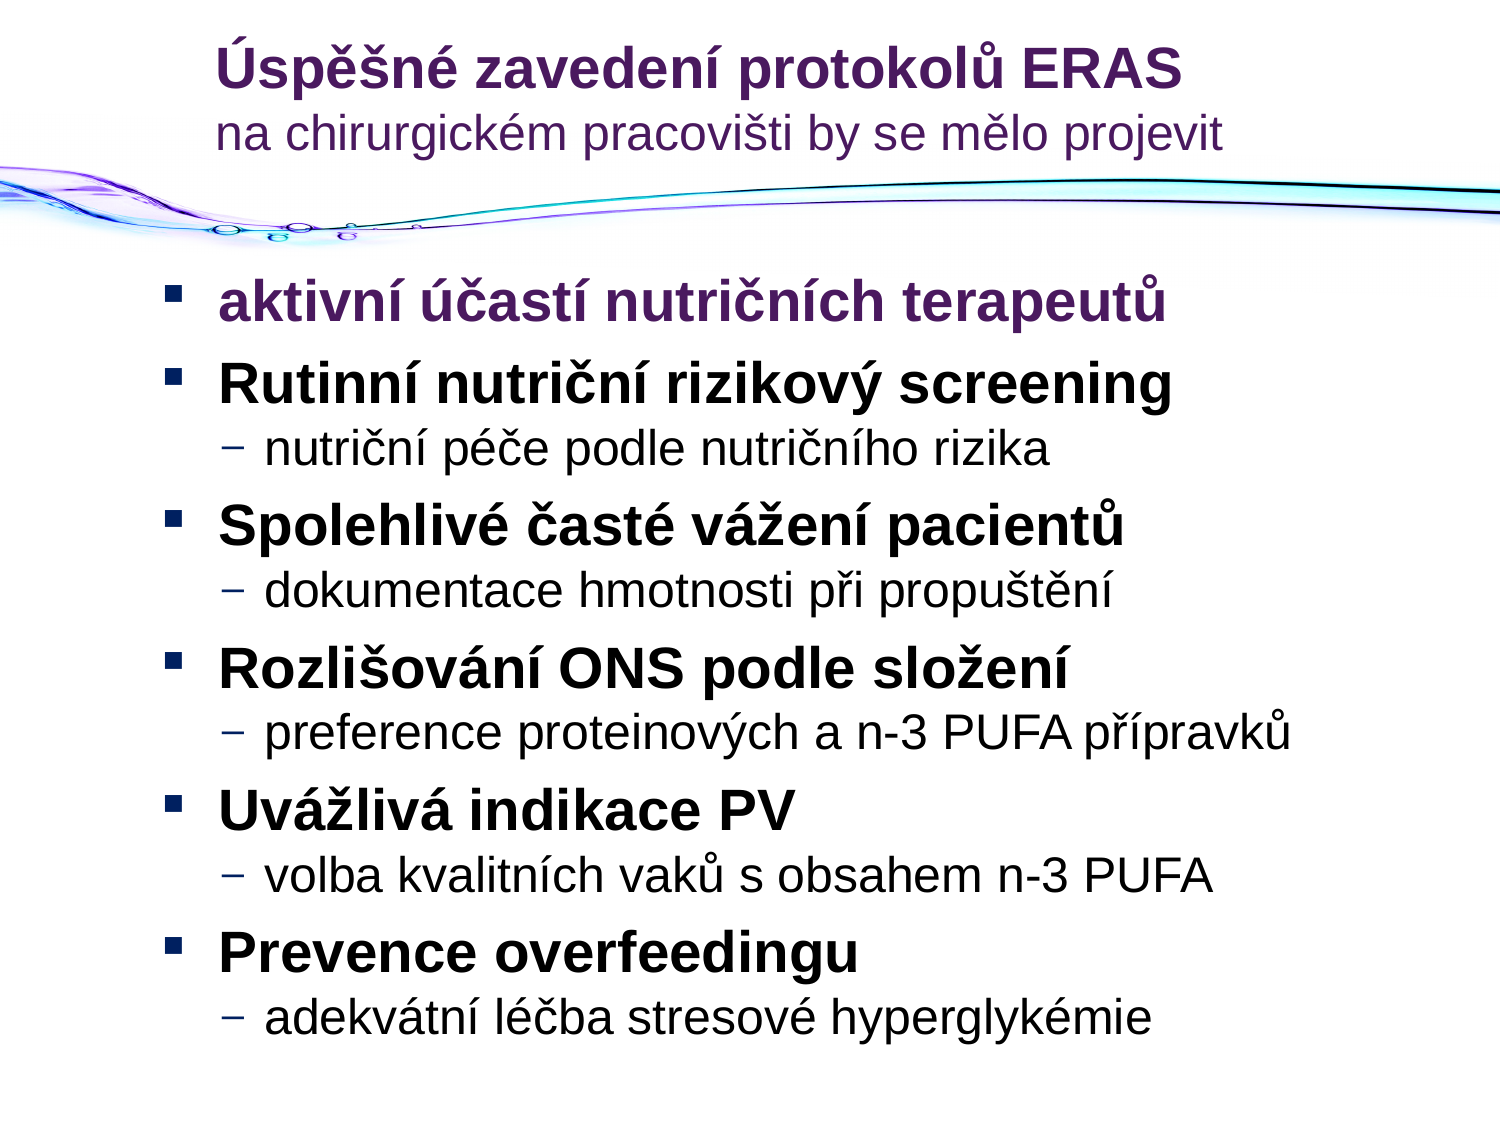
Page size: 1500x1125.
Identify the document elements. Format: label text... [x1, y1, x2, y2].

title Úspěšné zavedení protokolů ERAS na chirurgickém pracovišti by se mělo projevit [200, 0, 1471, 169]
list aktivní účastí nutričních terapeutů Rutinní nutriční rizikový screening nutriční péče podle nutričního rizika Spolehlivé časté vážení pacientů dokumentace hmotnosti při propuštění Rozlišování ONS podle složení preference proteinových a n-3 PUFA přípravků Uvážlivá indikace PV volba kvalitních vaků s obsahem n-3 PUFA Prevence overfeedingu adekvátní léčba stresové hyperglykémie [147, 255, 1376, 1071]
picture [0, 112, 1500, 299]
